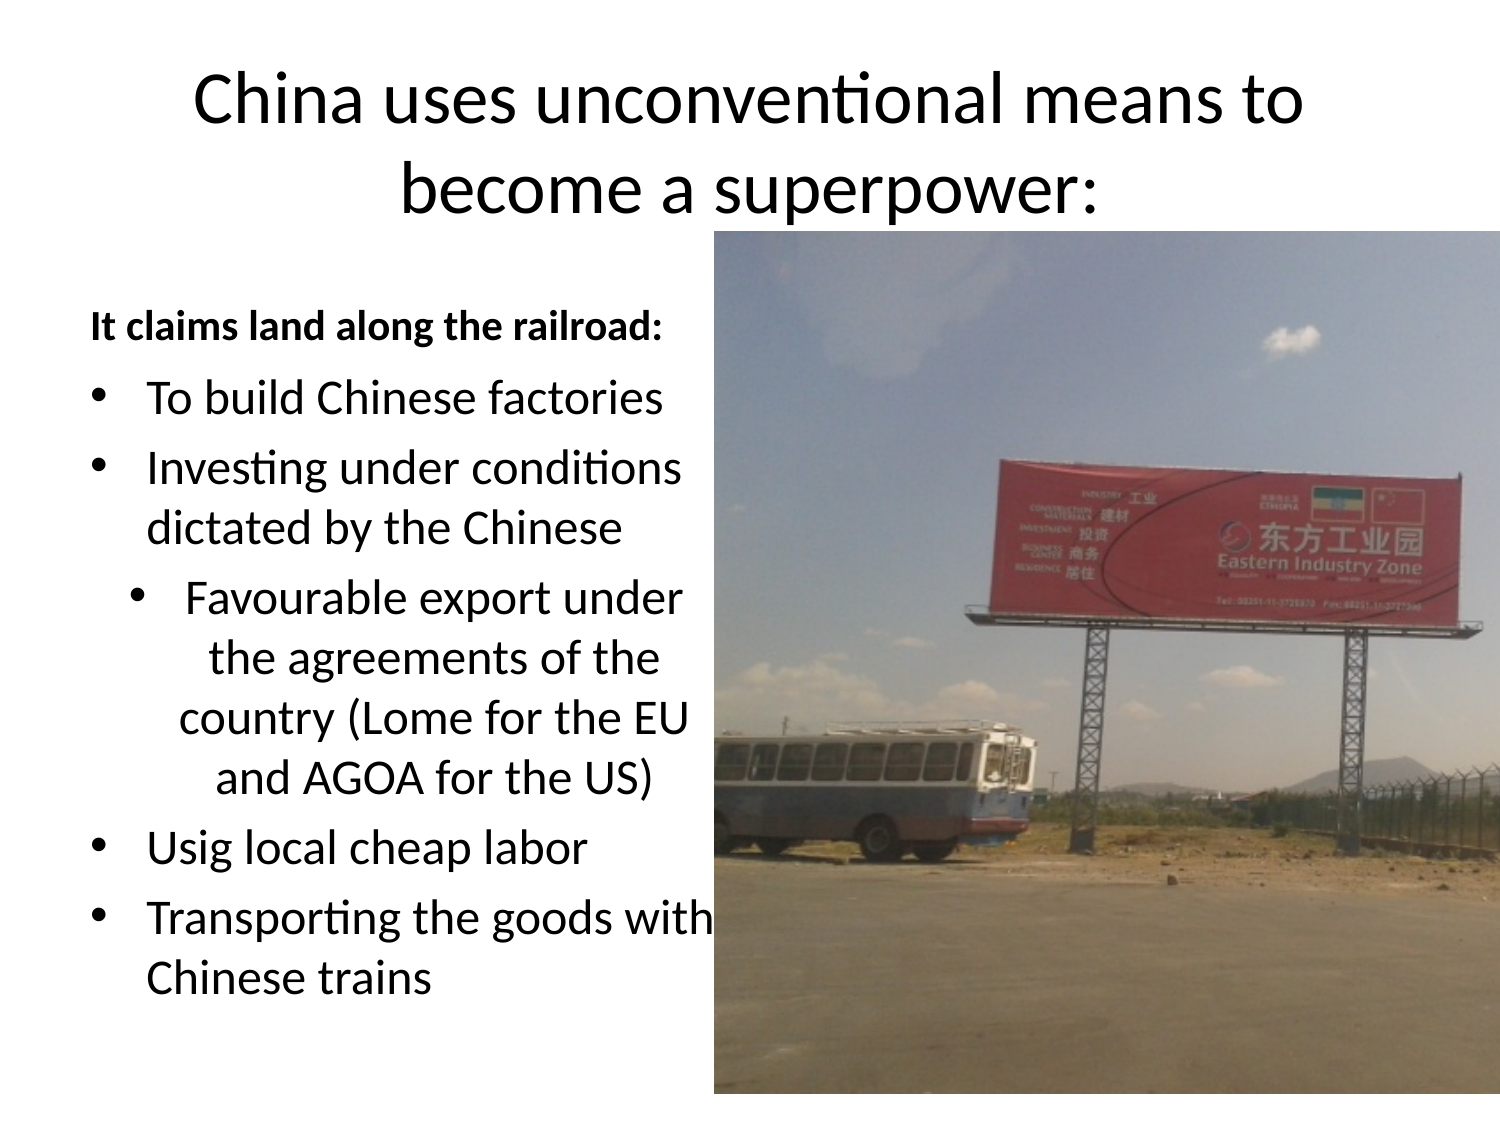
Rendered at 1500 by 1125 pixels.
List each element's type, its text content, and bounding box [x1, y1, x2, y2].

list To build Chinese factories Investing under conditions dictated by the Chinese Favourable export under the agreements of the country (Lome for the EU and AGOA for the US) Usig local cheap labor Transporting the goods with Chinese trains [75, 356, 709, 1005]
title China uses unconventional means to become a superpower: [75, 45, 1425, 233]
list It claims land along the railroad: [75, 251, 709, 356]
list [714, 231, 1500, 1095]
